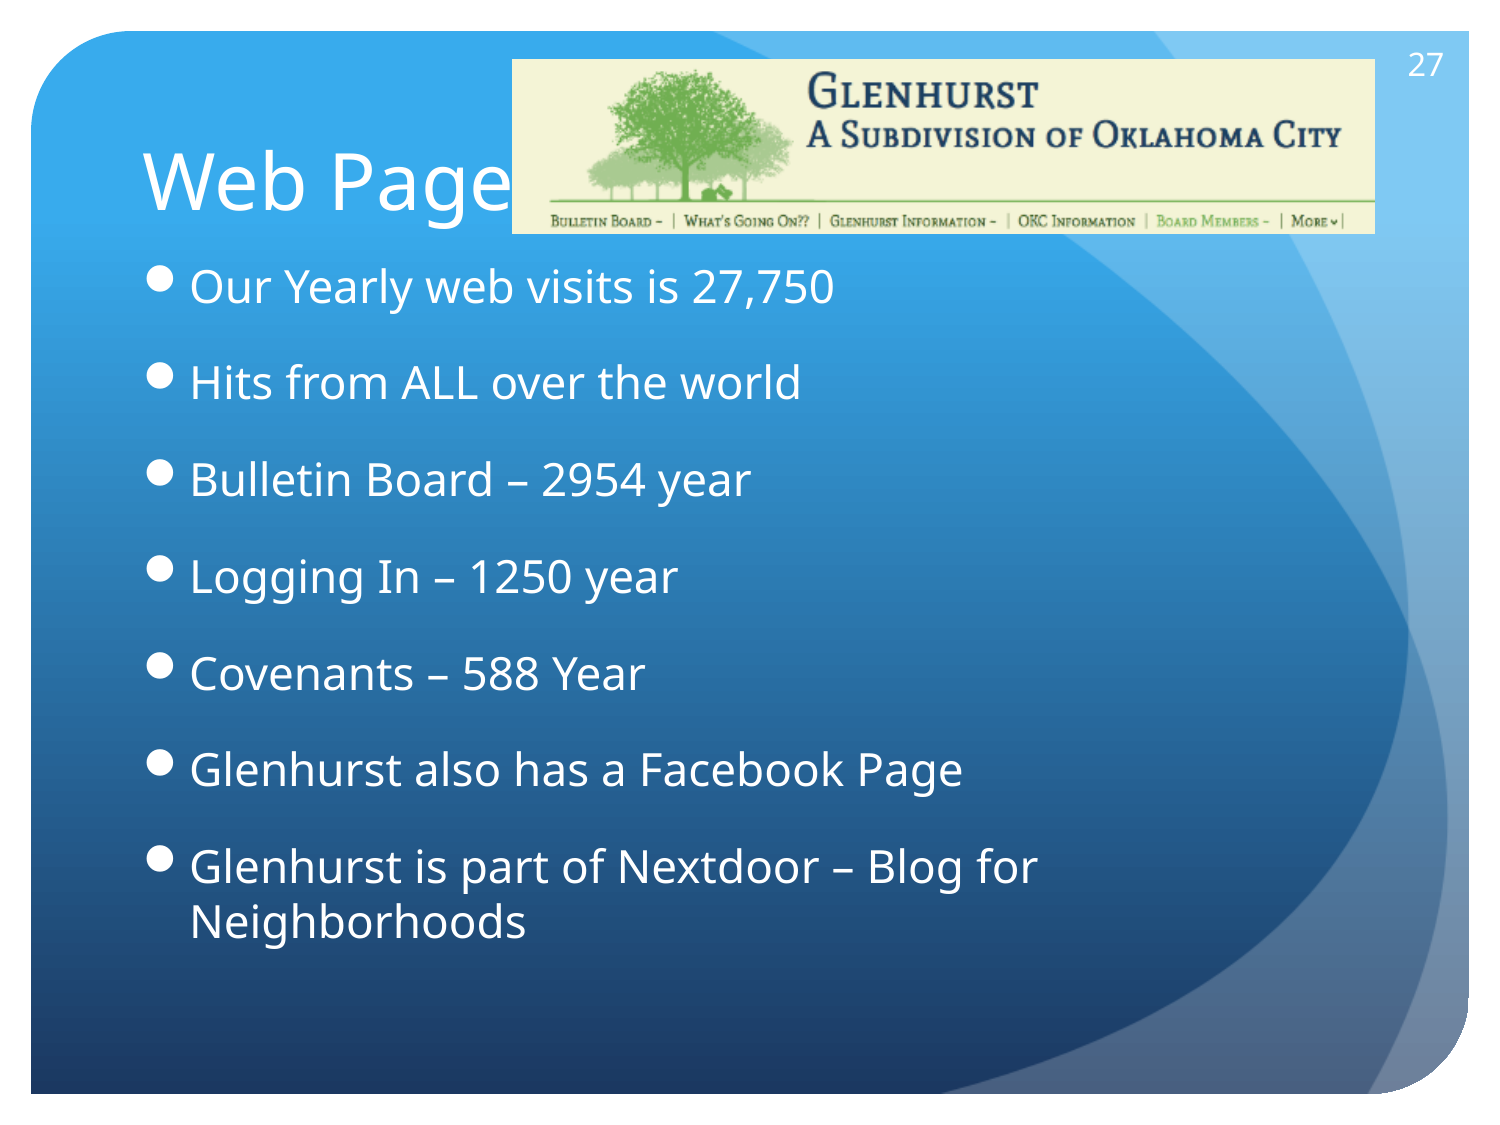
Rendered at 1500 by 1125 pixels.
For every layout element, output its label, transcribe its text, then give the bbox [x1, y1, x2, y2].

picture [24, 30, 1473, 1094]
slide_number 27 [1378, 36, 1460, 96]
list Our Yearly web visits is 27,750 Hits from ALL over the world Bulletin Board – 2954 year Logging In – 1250 year Covenants – 588 Year Glenhurst also has a Facebook Page Glenhurst is part of Nextdoor – Blog for Neighborhoods [127, 249, 1372, 941]
title Web Page [127, 62, 512, 234]
